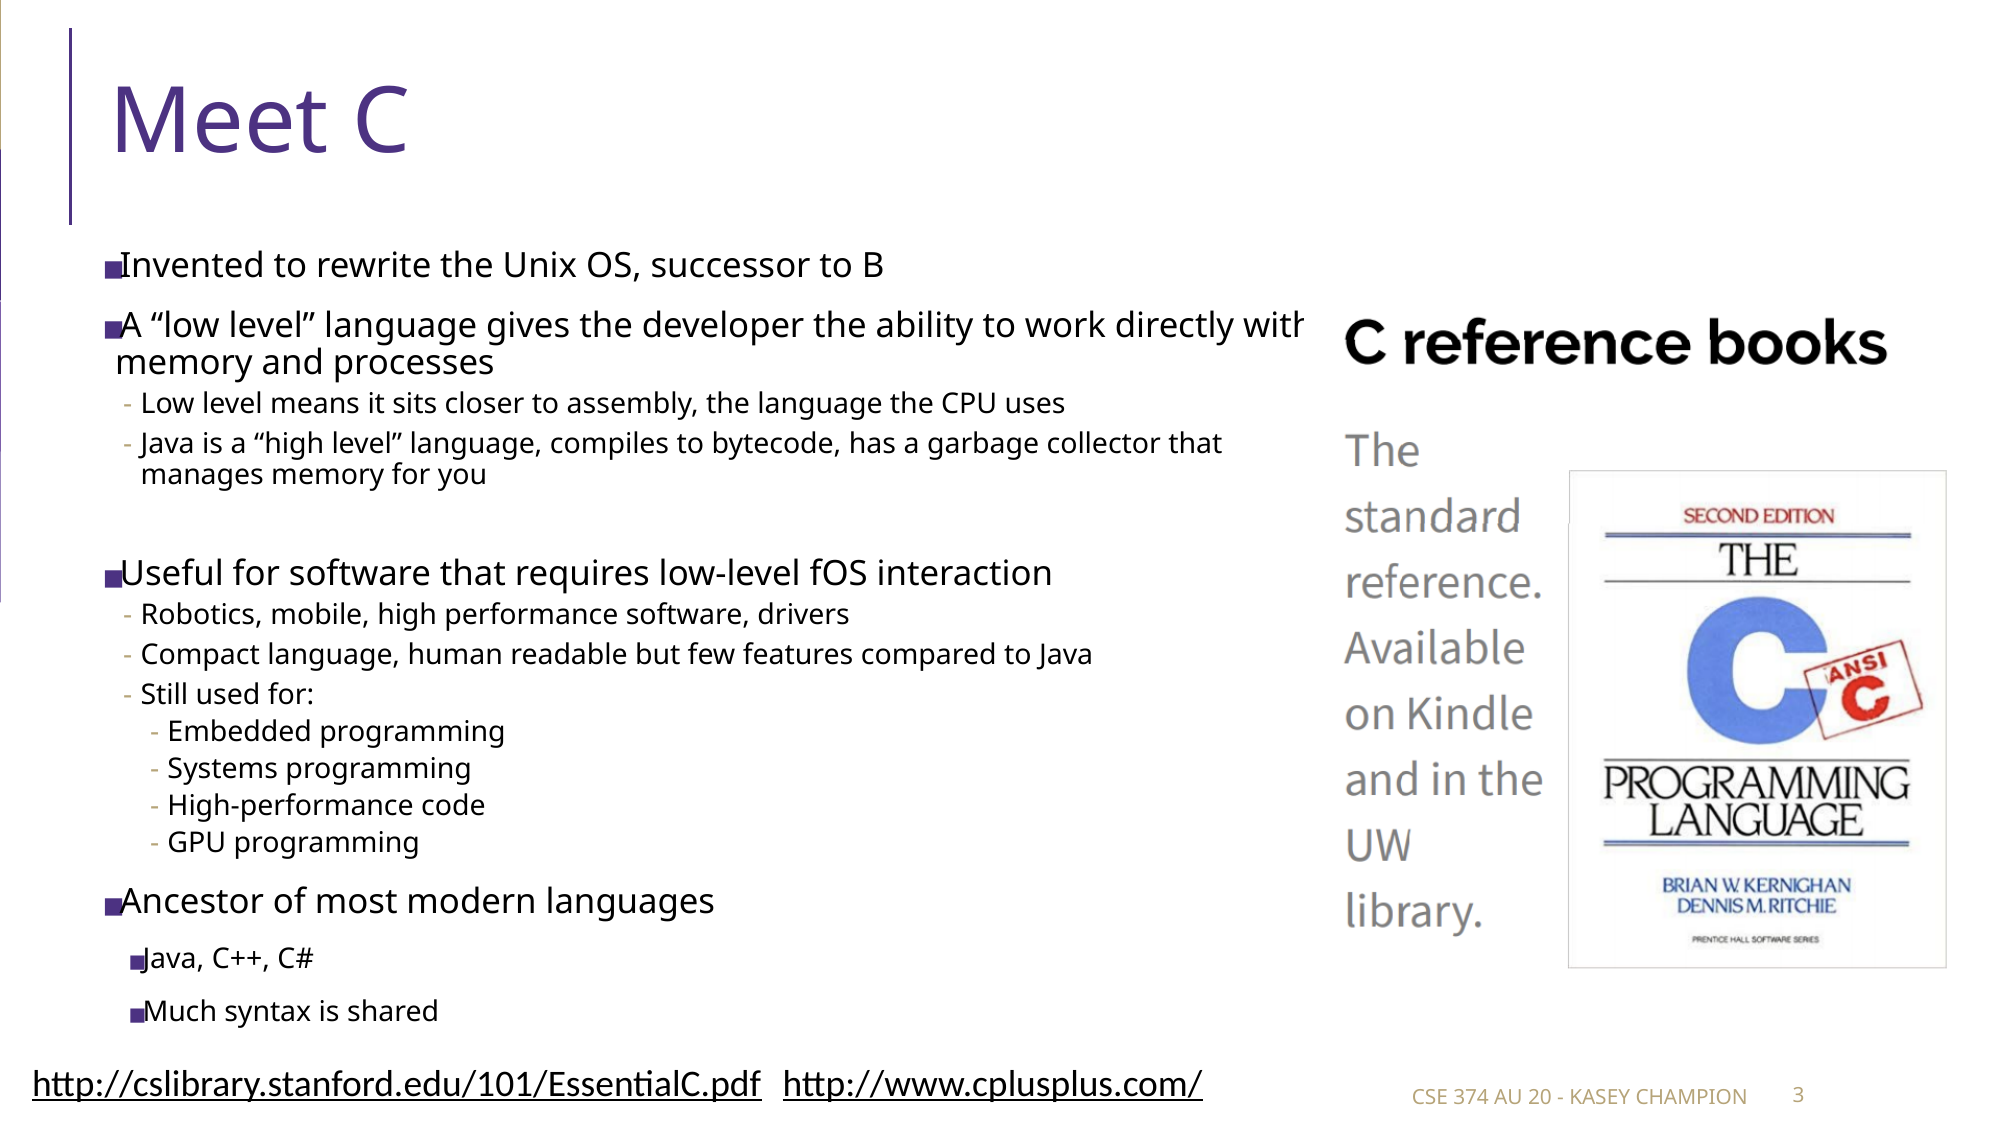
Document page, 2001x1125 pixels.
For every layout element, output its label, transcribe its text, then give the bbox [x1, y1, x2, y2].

text_box http://www.cplusplus.com/ [767, 1051, 1233, 1112]
text_box http://cslibrary.stanford.edu/101/EssentialC.pdf [17, 1051, 767, 1112]
slide_number ‹#› [1777, 1073, 1938, 1119]
list Invented to rewrite the Unix OS, successor to B A “low level” language gives the developer the ability to work directly with memory and processes Low level means it sits closer to assembly, the language the CPU uses Java is a “high level” language, compiles to bytecode, has a garbage collector that manages memory for you Useful for software that requires low-level fOS interaction Robotics, mobile, high performance software, drivers Compact language, human readable but few features compared to Java Still used for: Embedded programming Systems programming High-performance code GPU programming Ancestor of most modern languages Java, C++, C# Much syntax is shared [94, 240, 1328, 1035]
footer CSE 374 AU 20 - KASEY CHAMPION [794, 1073, 1763, 1119]
title Meet C [94, 43, 1930, 210]
picture [1304, 300, 1978, 983]
